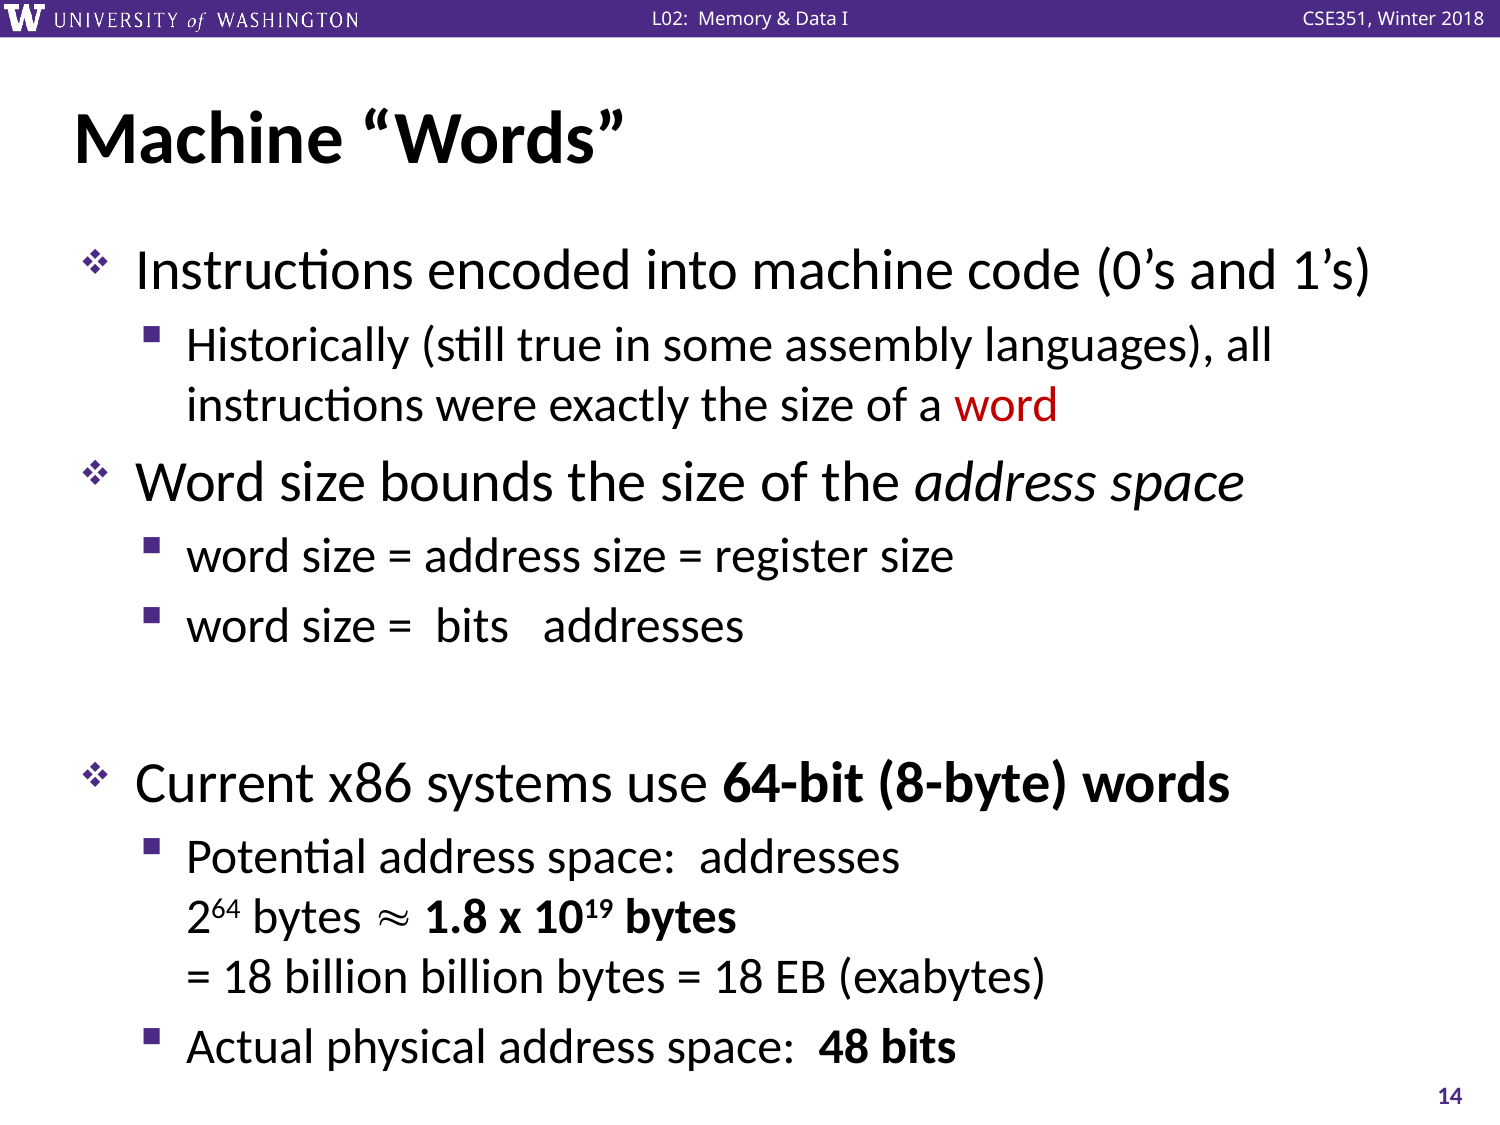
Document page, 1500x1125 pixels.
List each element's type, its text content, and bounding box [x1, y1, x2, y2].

title Machine “Words” [58, 71, 1438, 197]
picture [4, 4, 358, 32]
slide_number 14 [1400, 1065, 1500, 1125]
